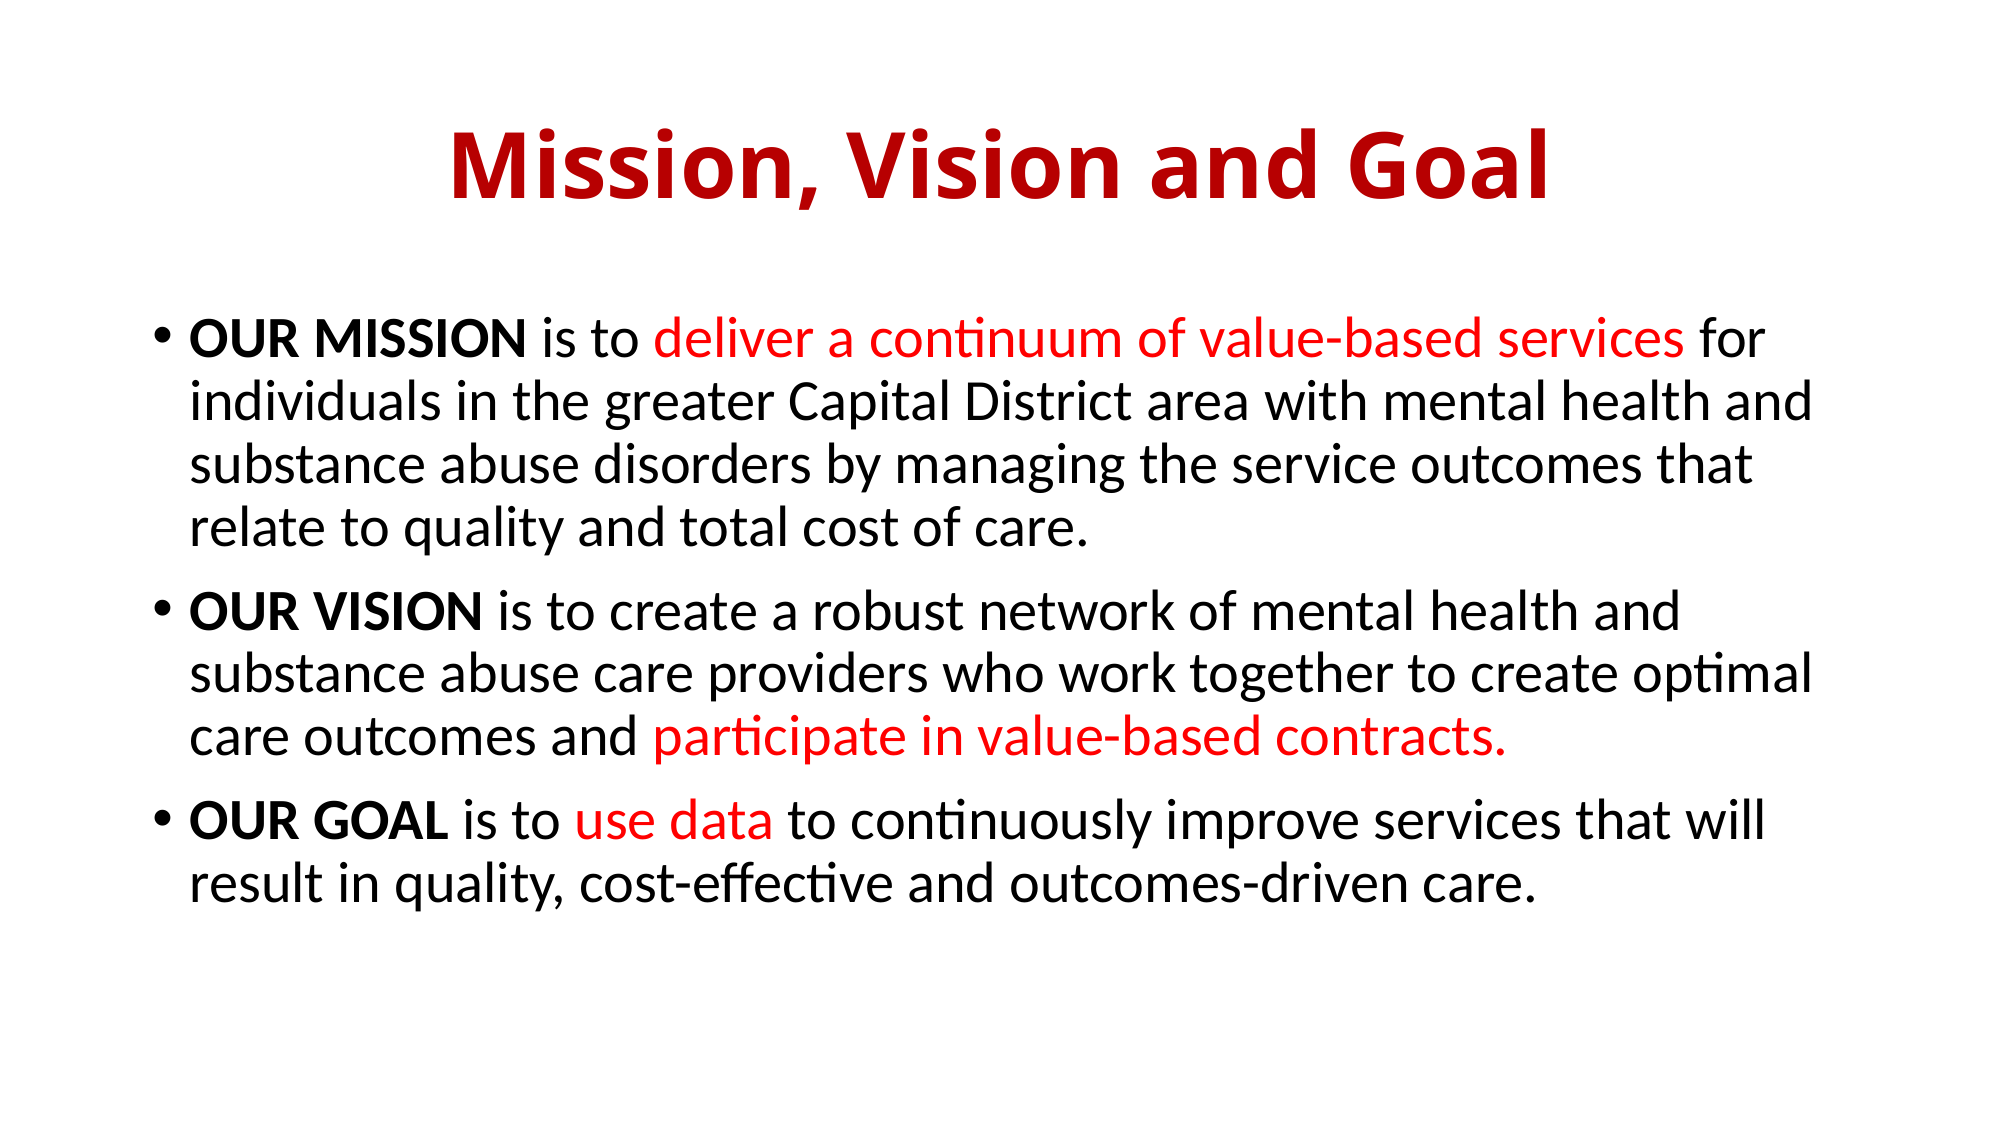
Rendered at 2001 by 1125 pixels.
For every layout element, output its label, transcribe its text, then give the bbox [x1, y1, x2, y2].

title Mission, Vision and Goal [137, 59, 1863, 278]
list OUR MISSION is to deliver a continuum of value-based services for individuals in the greater Capital District area with mental health and substance abuse disorders by managing the service outcomes that relate to quality and total cost of care. OUR VISION is to create a robust network of mental health and substance abuse care providers who work together to create optimal care outcomes and participate in value-based contracts. OUR GOAL is to use data to continuously improve services that will result in quality, cost-effective and outcomes-driven care. [137, 299, 1863, 1014]
